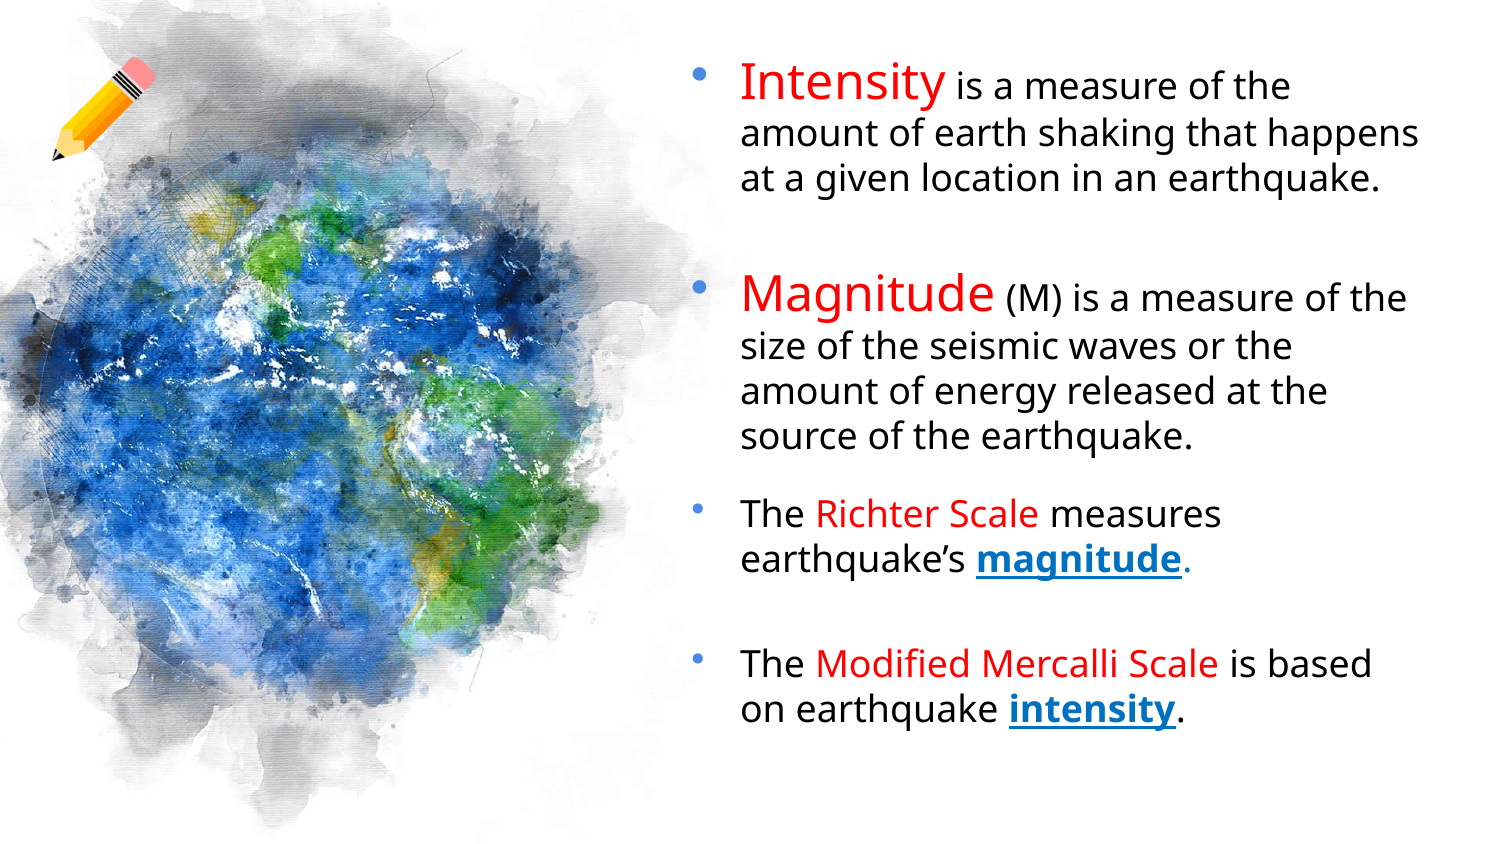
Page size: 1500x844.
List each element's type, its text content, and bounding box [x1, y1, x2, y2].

text_box Intensity is a measure of the amount of earth shaking that happens at a given location in an earthquake. Magnitude (M) is a measure of the size of the seismic waves or the amount of energy released at the source of the earthquake. The Richter Scale measures earthquake’s magnitude. The Modified Mercalli Scale is based on earthquake intensity. [673, 41, 1441, 650]
picture [0, 0, 1500, 844]
